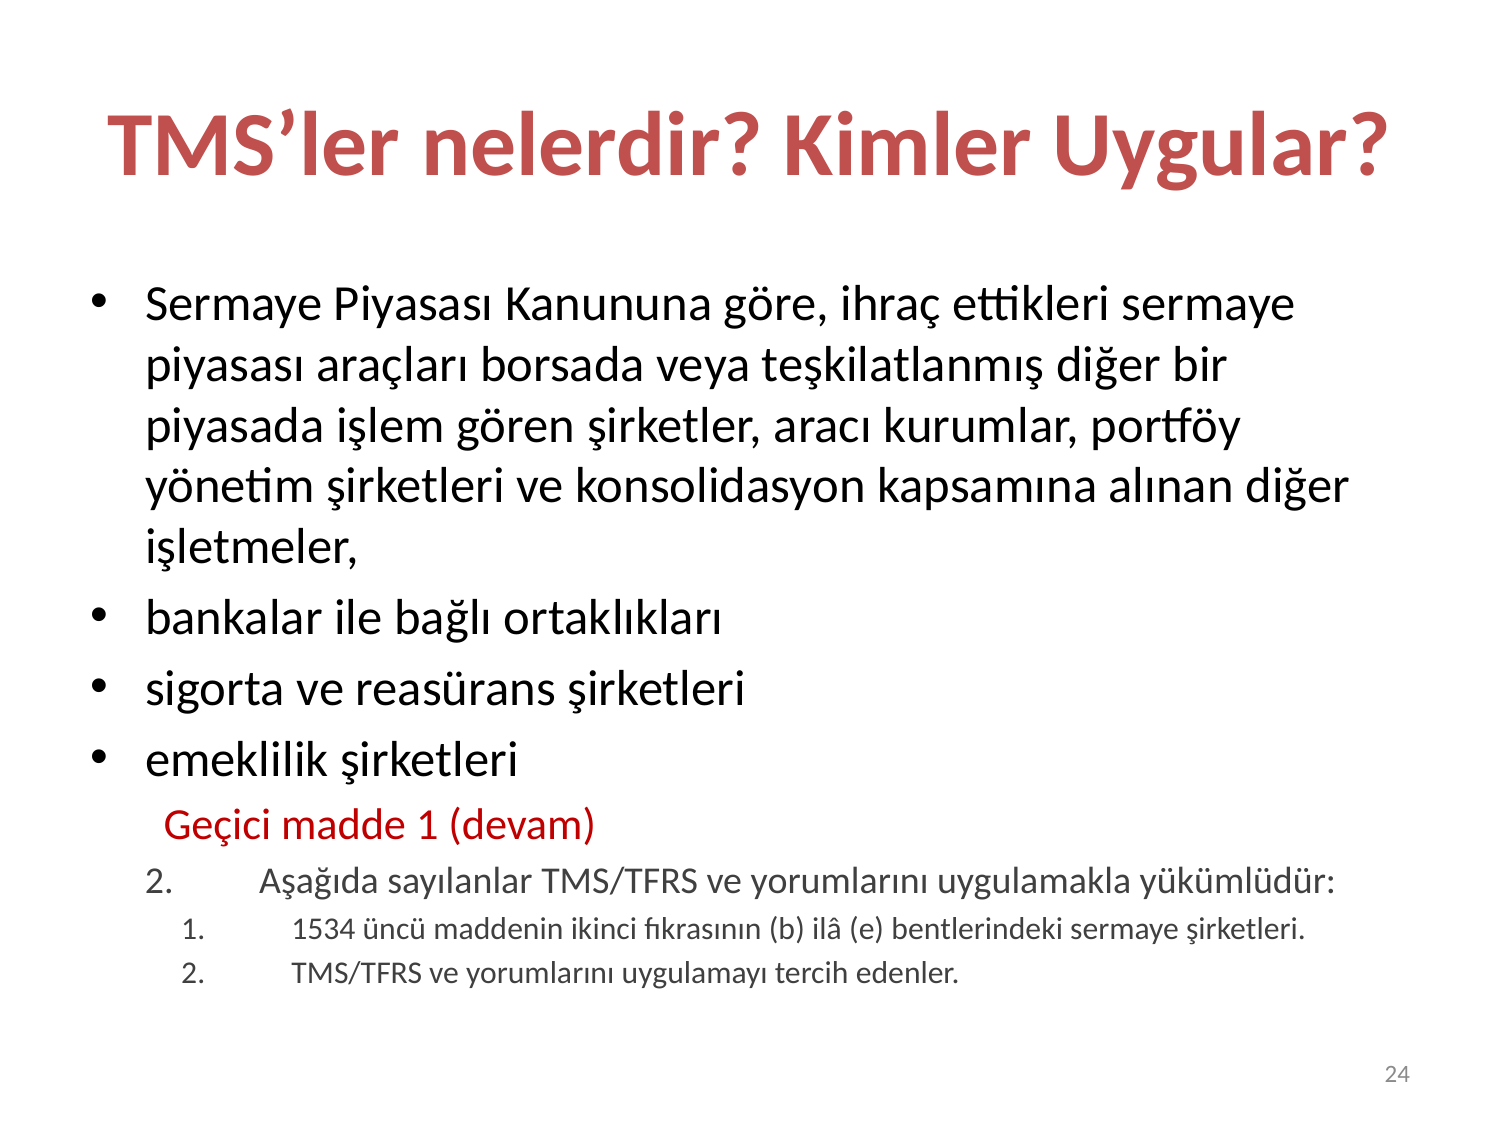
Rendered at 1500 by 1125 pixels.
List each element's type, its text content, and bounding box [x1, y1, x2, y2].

list Sermaye Piyasası Kanununa göre, ihraç ettikleri sermaye piyasası araçları borsada veya teşkilatlanmış diğer bir piyasada işlem gören şirketler, aracı kurumlar, portföy yönetim şirketleri ve konsolidasyon kapsamına alınan diğer işletmeler, bankalar ile bağlı ortaklıkları sigorta ve reasürans şirketleri emeklilik şirketleri Geçici madde 1 (devam) Aşağıda sayılanlar TMS/TFRS ve yorumlarını uygulamakla yükümlüdür: 1534 üncü maddenin ikinci fıkrasının (b) ilâ (e) bentlerindeki sermaye şirketleri. TMS/TFRS ve yorumlarını uygulamayı tercih edenler. [75, 262, 1425, 1005]
title TMS’ler nelerdir? Kimler Uygular? [75, 45, 1425, 233]
slide_number 24 [1074, 1042, 1425, 1103]
